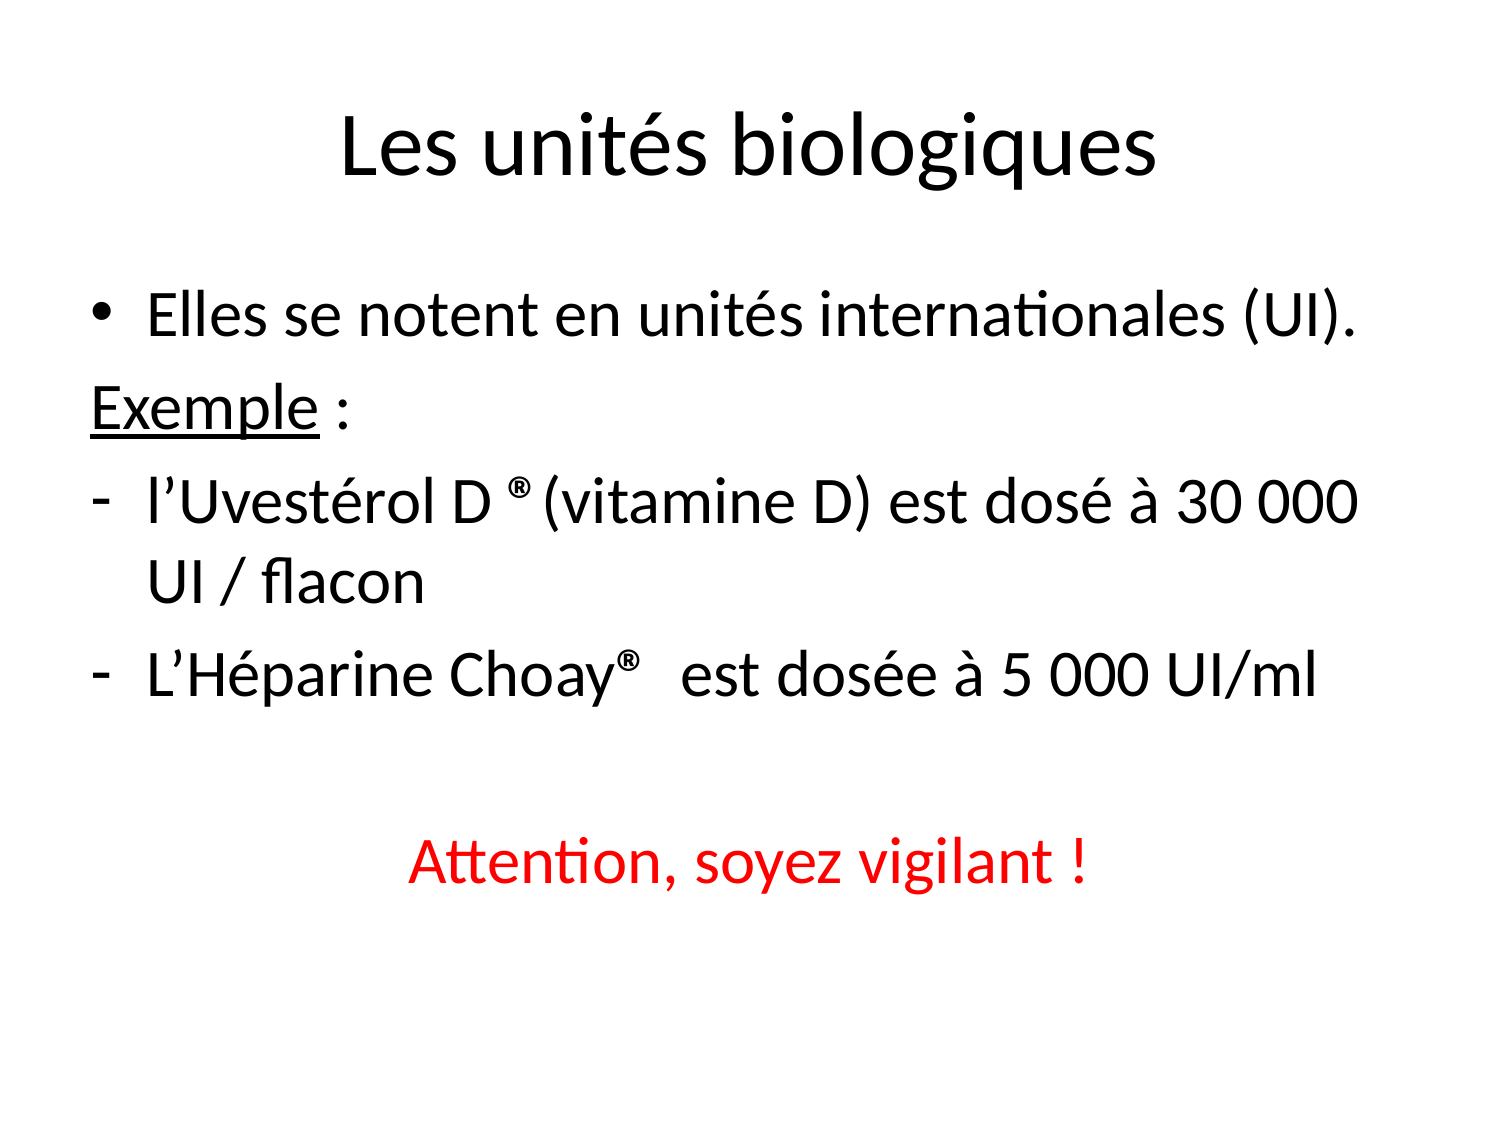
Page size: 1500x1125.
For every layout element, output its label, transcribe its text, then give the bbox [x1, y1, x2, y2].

title Les unités biologiques [75, 45, 1425, 233]
list Elles se notent en unités internationales (UI). Exemple : l’Uvestérol D ®(vitamine D) est dosé à 30 000 UI / flacon L’Héparine Choay® est dosée à 5 000 UI/ml Attention, soyez vigilant ! [75, 262, 1425, 1005]
